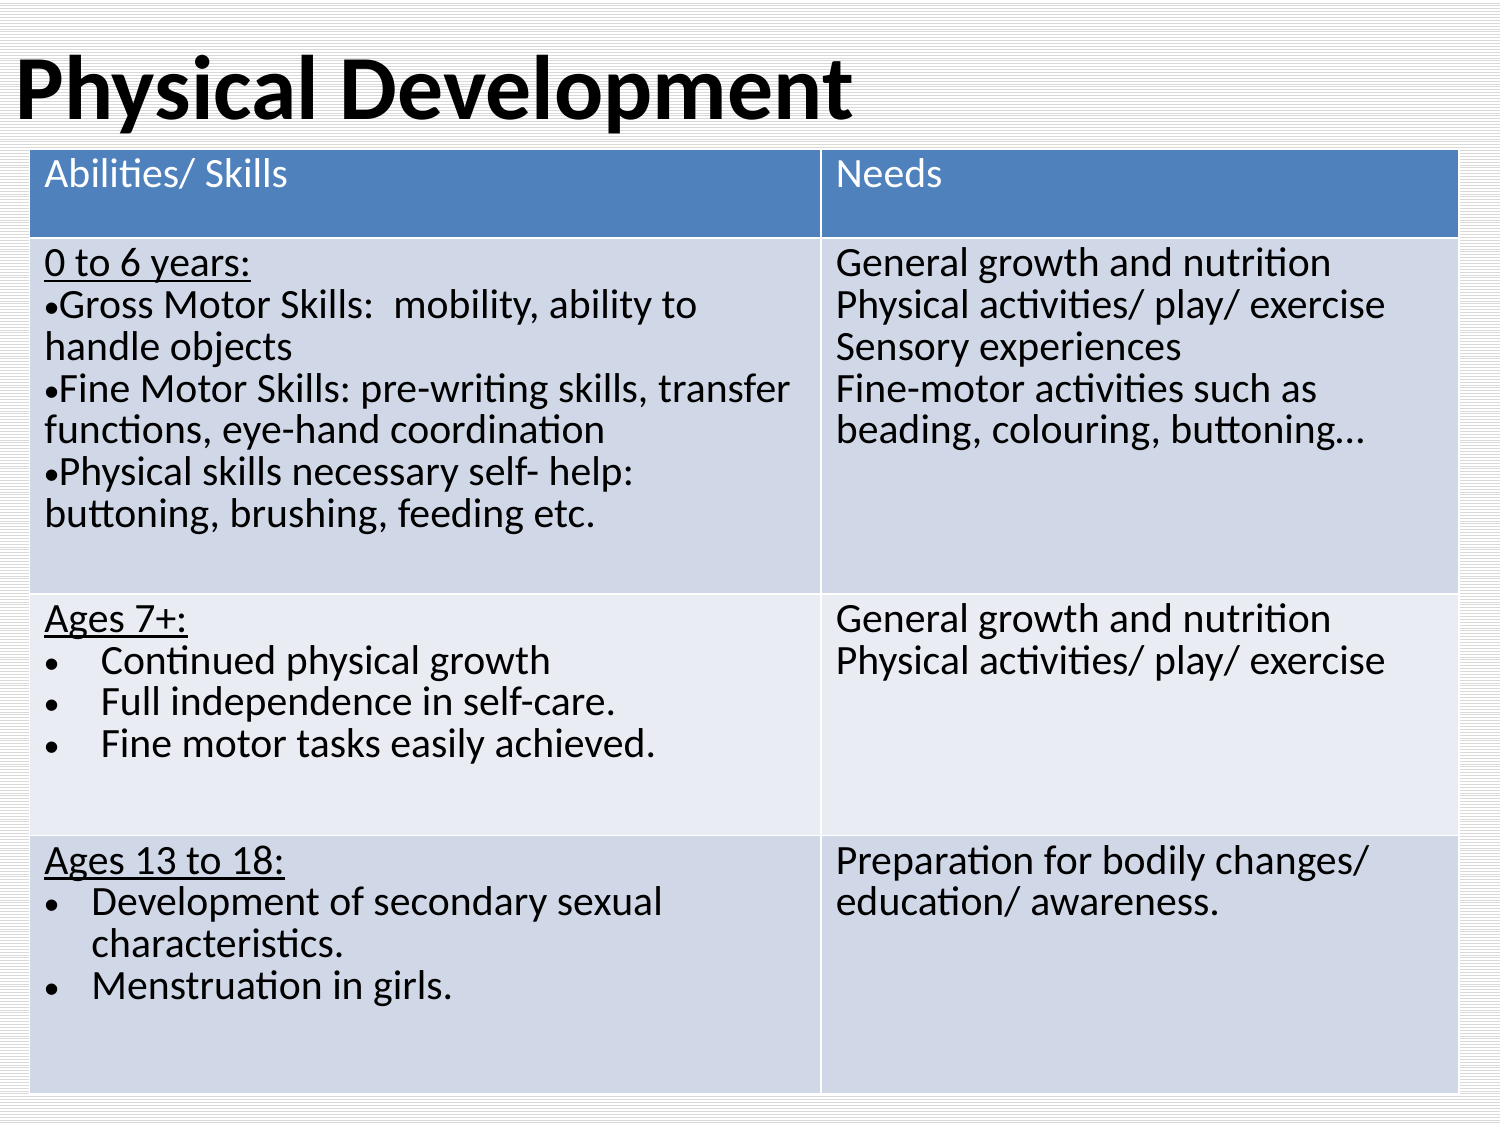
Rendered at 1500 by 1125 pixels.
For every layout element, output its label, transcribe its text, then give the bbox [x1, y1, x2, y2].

title Physical Development [0, 19, 1351, 147]
table_cell 0 to 6 years: Gross Motor Skills: mobility, ability to handle objects Fine Motor Skills: pre-writing skills, transfer functions, eye-hand coordination Physical skills necessary self- help: buttoning, brushing, feeding etc. [30, 239, 820, 593]
table_cell Preparation for bodily changes/ education/ awareness. [822, 836, 1458, 1093]
table_header Needs [822, 150, 1458, 237]
table_cell General growth and nutrition Physical activities/ play/ exercise [822, 595, 1458, 835]
table_header Abilities/ Skills [30, 150, 820, 237]
table_cell General growth and nutrition Physical activities/ play/ exercise Sensory experiences Fine-motor activities such as beading, colouring, buttoning… [822, 239, 1458, 593]
table_cell Ages 7+: Continued physical growth Full independence in self-care. Fine motor tasks easily achieved. [30, 595, 820, 835]
table_cell Ages 13 to 18: Development of secondary sexual characteristics. Menstruation in girls. [30, 836, 820, 1093]
